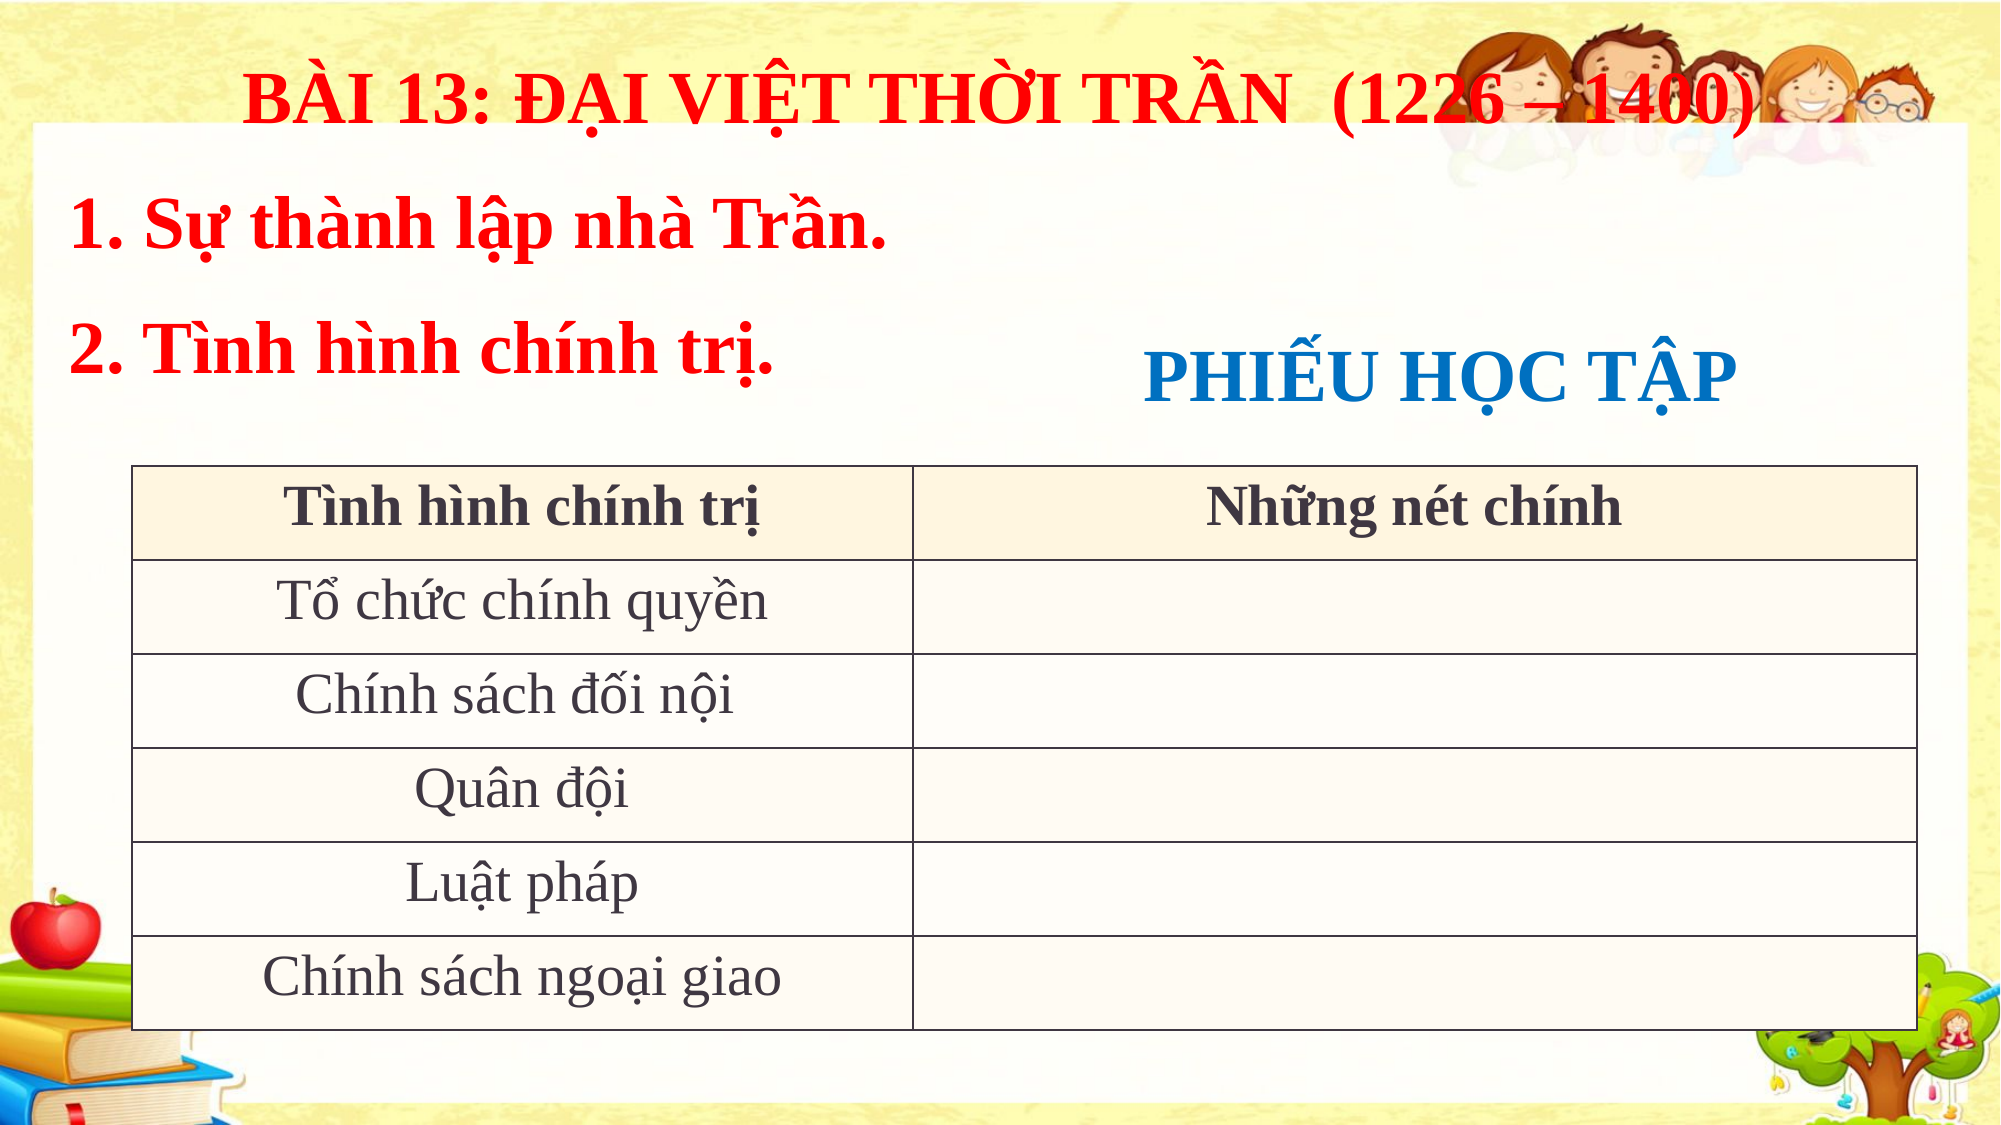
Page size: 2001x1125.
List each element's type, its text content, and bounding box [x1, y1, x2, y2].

table_cell [914, 843, 1916, 935]
table_cell [914, 749, 1916, 841]
text_box BÀI 13: ĐẠI VIỆT THỜI TRẦN (1226 – 1400) [131, 41, 1869, 147]
table_cell Chính sách đối nội [133, 655, 912, 747]
table_cell [914, 655, 1916, 747]
table_header Những nét chính [914, 467, 1916, 559]
table_cell [914, 561, 1916, 653]
table_cell Luật pháp [133, 843, 912, 935]
table_cell Chính sách ngoại giao [133, 937, 912, 1029]
text_box 2. Tình hình chính trị. [53, 290, 1031, 396]
table_cell Quân đội [133, 749, 912, 841]
table_header Tình hình chính trị [133, 467, 912, 559]
table_cell [914, 937, 1916, 1029]
table_cell Tổ chức chính quyền [133, 561, 912, 653]
text_box PHIẾU HỌC TẬP [1128, 319, 1754, 425]
picture [0, 0, 2001, 1125]
text_box 1. Sự thành lập nhà Trần. [53, 166, 1031, 271]
